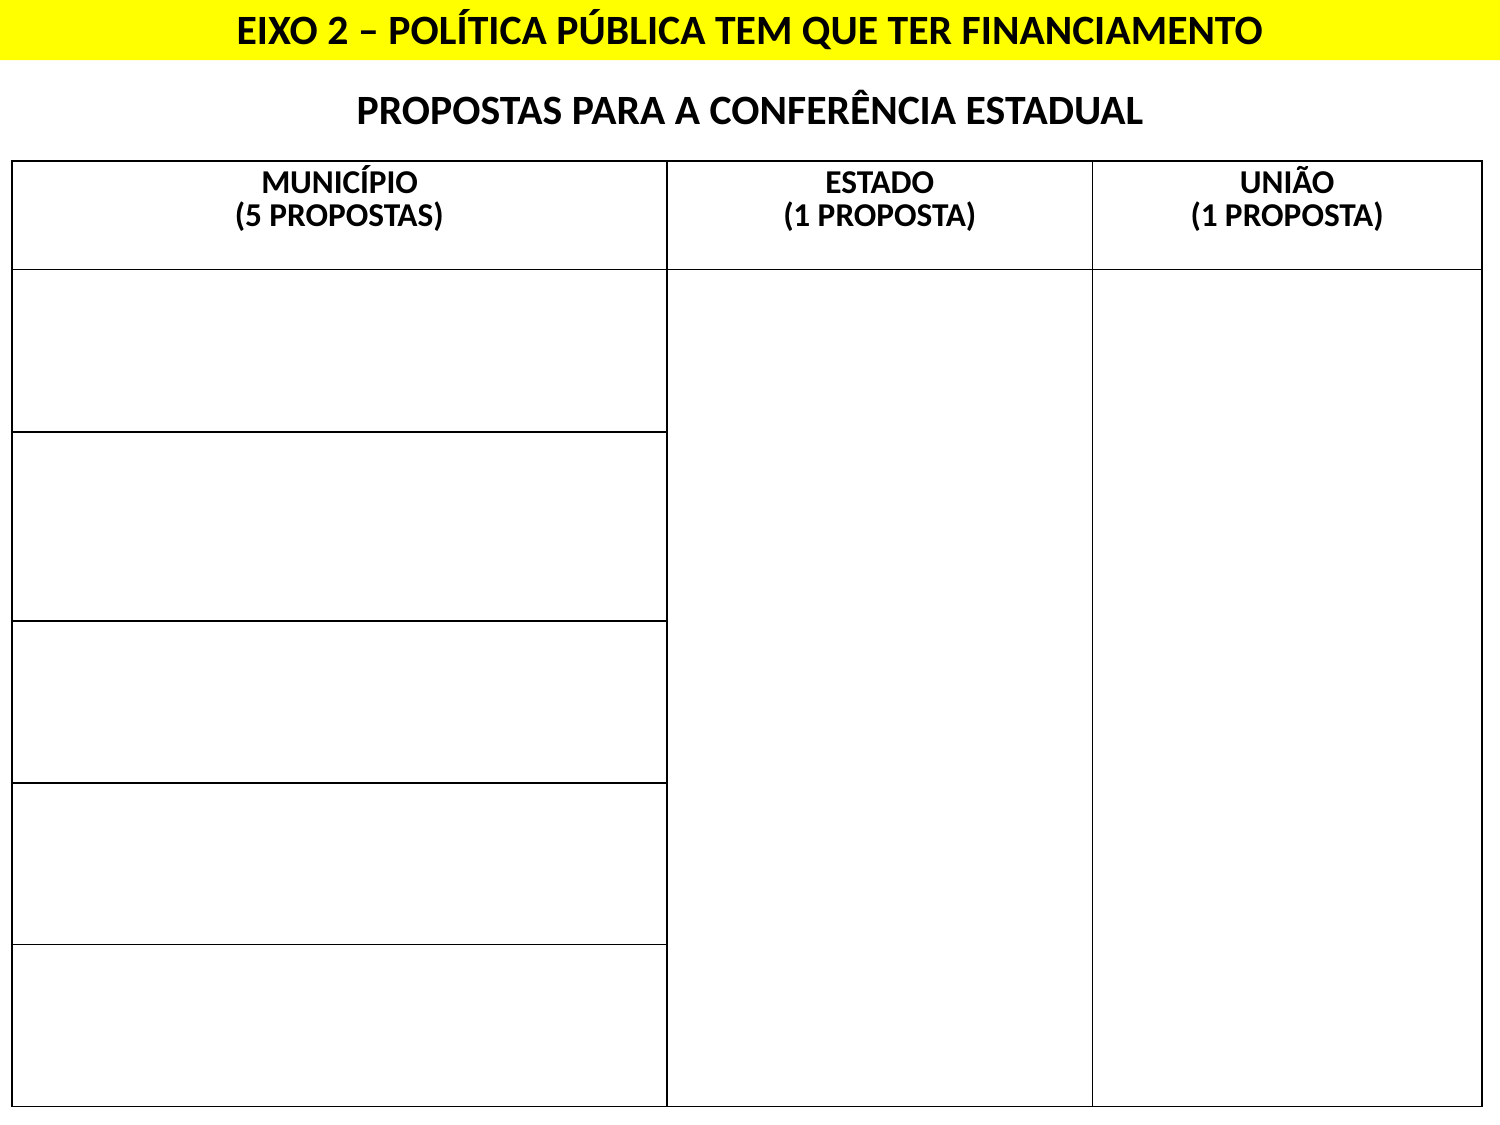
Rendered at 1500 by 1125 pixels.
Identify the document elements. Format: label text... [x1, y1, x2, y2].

table_cell [1093, 270, 1481, 1106]
table_cell [668, 270, 1092, 1106]
table_cell [13, 433, 666, 620]
table_header UNIÃO (1 PROPOSTA) [1093, 162, 1481, 269]
text_box EIXO 2 – POLÍTICA PÚBLICA TEM QUE TER FINANCIAMENTO [0, 0, 1500, 61]
text_box PROPOSTAS PARA A CONFERÊNCIA ESTADUAL [247, 75, 1252, 141]
table_header ESTADO (1 PROPOSTA) [668, 162, 1092, 269]
table_cell [13, 270, 666, 431]
table_cell [13, 784, 666, 944]
table_header MUNICÍPIO (5 PROPOSTAS) [13, 162, 666, 269]
table_cell [13, 945, 666, 1106]
table_cell [13, 622, 666, 782]
